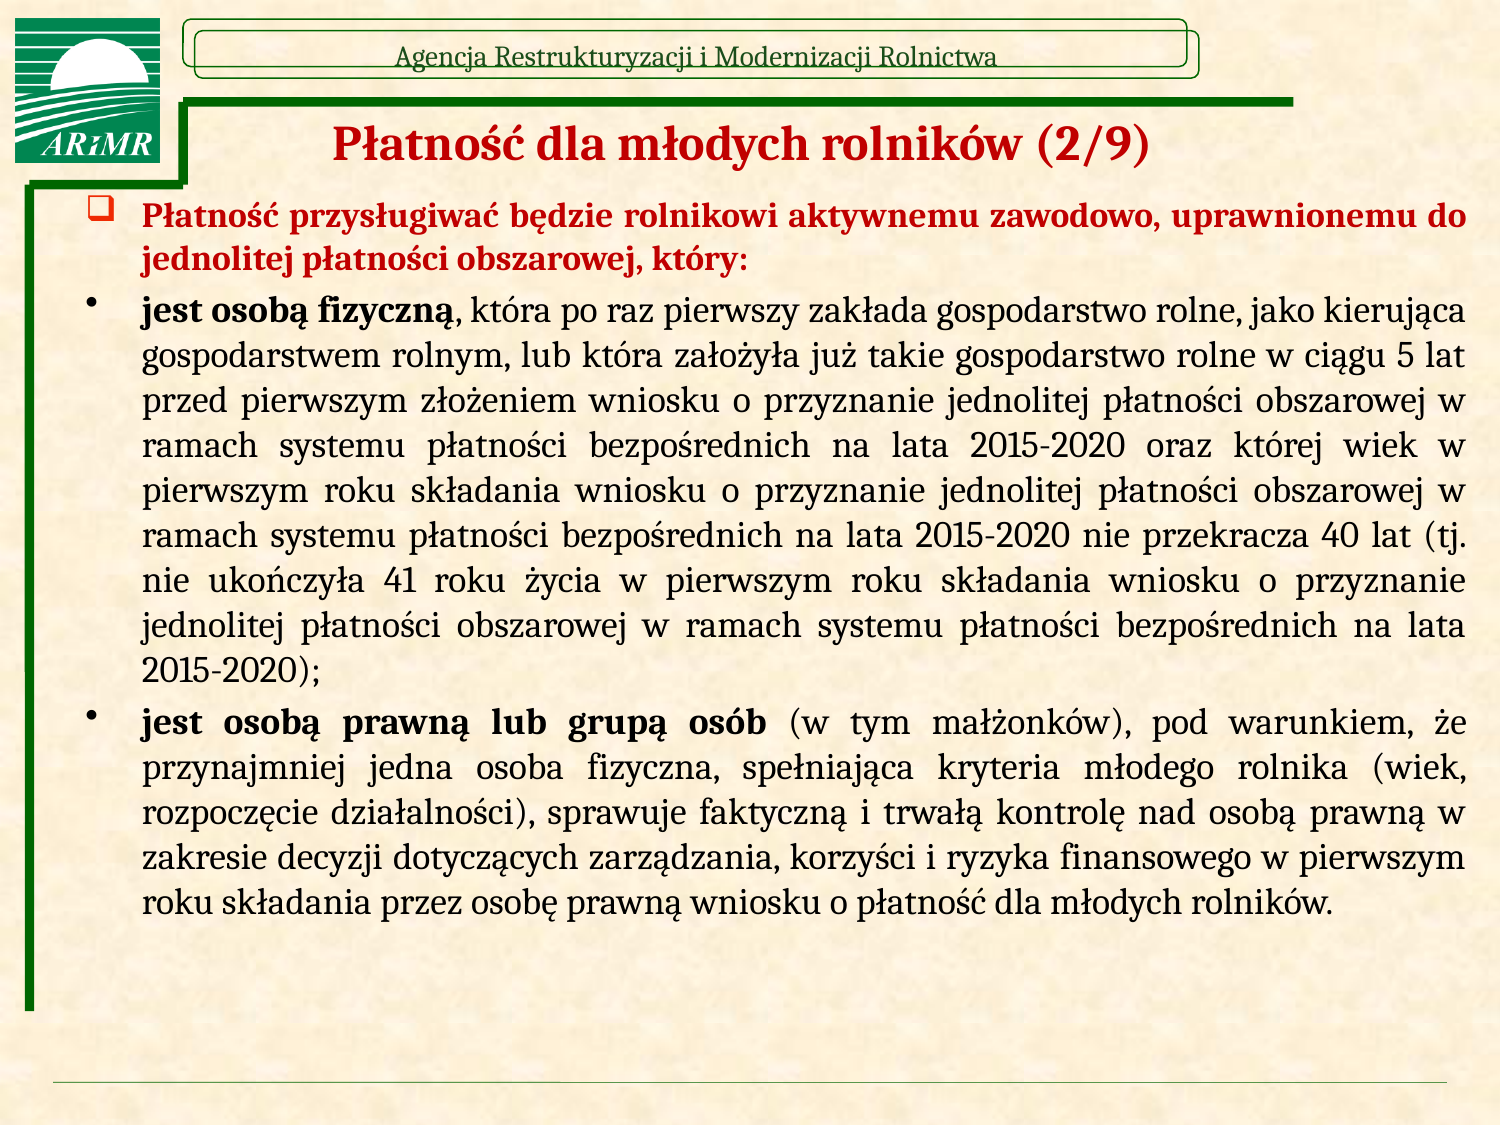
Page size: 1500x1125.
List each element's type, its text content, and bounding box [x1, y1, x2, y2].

picture [0, 0, 1500, 1125]
title Płatność dla młodych rolników (2/9) [105, 81, 1381, 184]
list Płatność przysługiwać będzie rolnikowi aktywnemu zawodowo, uprawnionemu do jednolitej płatności obszarowej, który: jest osobą fizyczną, która po raz pierwszy zakłada gospodarstwo rolne, jako kierująca gospodarstwem rolnym, lub która założyła już takie gospodarstwo rolne w ciągu 5 lat przed pierwszym złożeniem wniosku o przyznanie jednolitej płatności obszarowej w ramach systemu płatności bezpośrednich na lata 2015-2020 oraz której wiek w pierwszym roku składania wniosku o przyznanie jednolitej płatności obszarowej w ramach systemu płatności bezpośrednich na lata 2015-2020 nie przekracza 40 lat (tj. nie ukończyła 41 roku życia w pierwszym roku składania wniosku o przyznanie jednolitej płatności obszarowej w ramach systemu płatności bezpośrednich na lata 2015-2020); jest osobą prawną lub grupą osób (w tym małżonków), pod warunkiem, że przynajmniej jedna osoba fizyczna, spełniająca kryteria młodego rolnika (wiek, rozpoczęcie działalności), sprawuje faktyczną i trwałą kontrolę nad osobą prawną w zakresie decyzji dotyczących zarządzania, korzyści i ryzyka finansowego w pierwszym roku składania przez osobę prawną wniosku o płatność dla młodych rolników. [70, 184, 1483, 1071]
